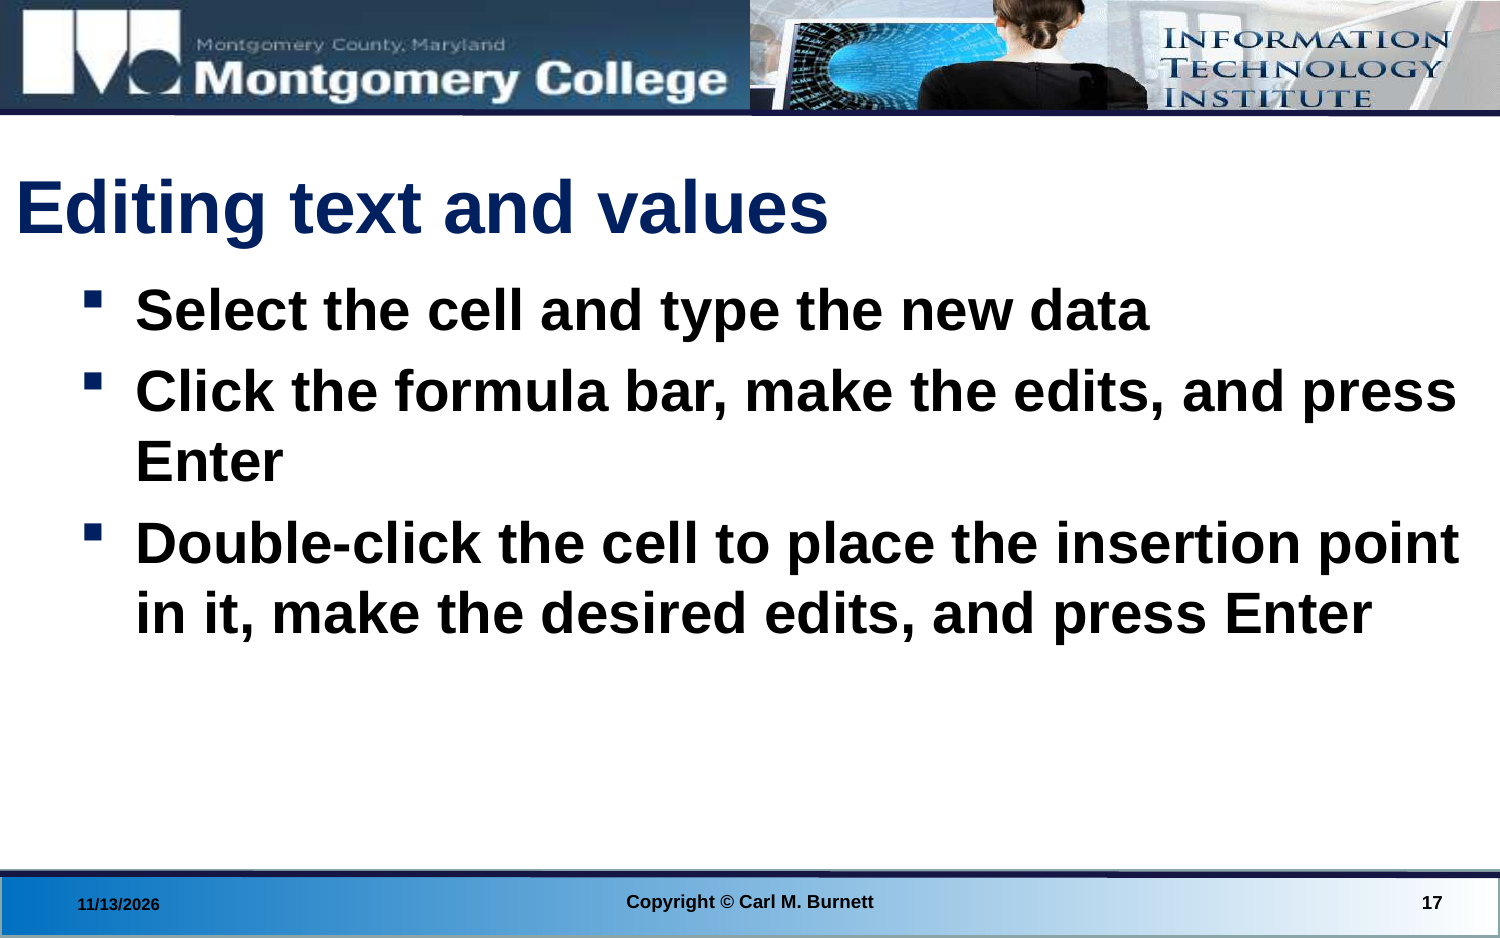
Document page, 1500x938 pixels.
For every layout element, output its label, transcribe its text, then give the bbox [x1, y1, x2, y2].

list Select the cell and type the new data Click the formula bar, make the edits, and press Enter Double-click the cell to place the insertion point in it, make the desired edits, and press Enter [64, 264, 1500, 838]
slide_number 17 [1107, 884, 1458, 921]
footer Copyright © Carl M. Burnett [512, 882, 988, 920]
picture [0, 0, 1500, 110]
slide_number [62, 887, 413, 921]
title Editing text and values [0, 142, 1438, 264]
